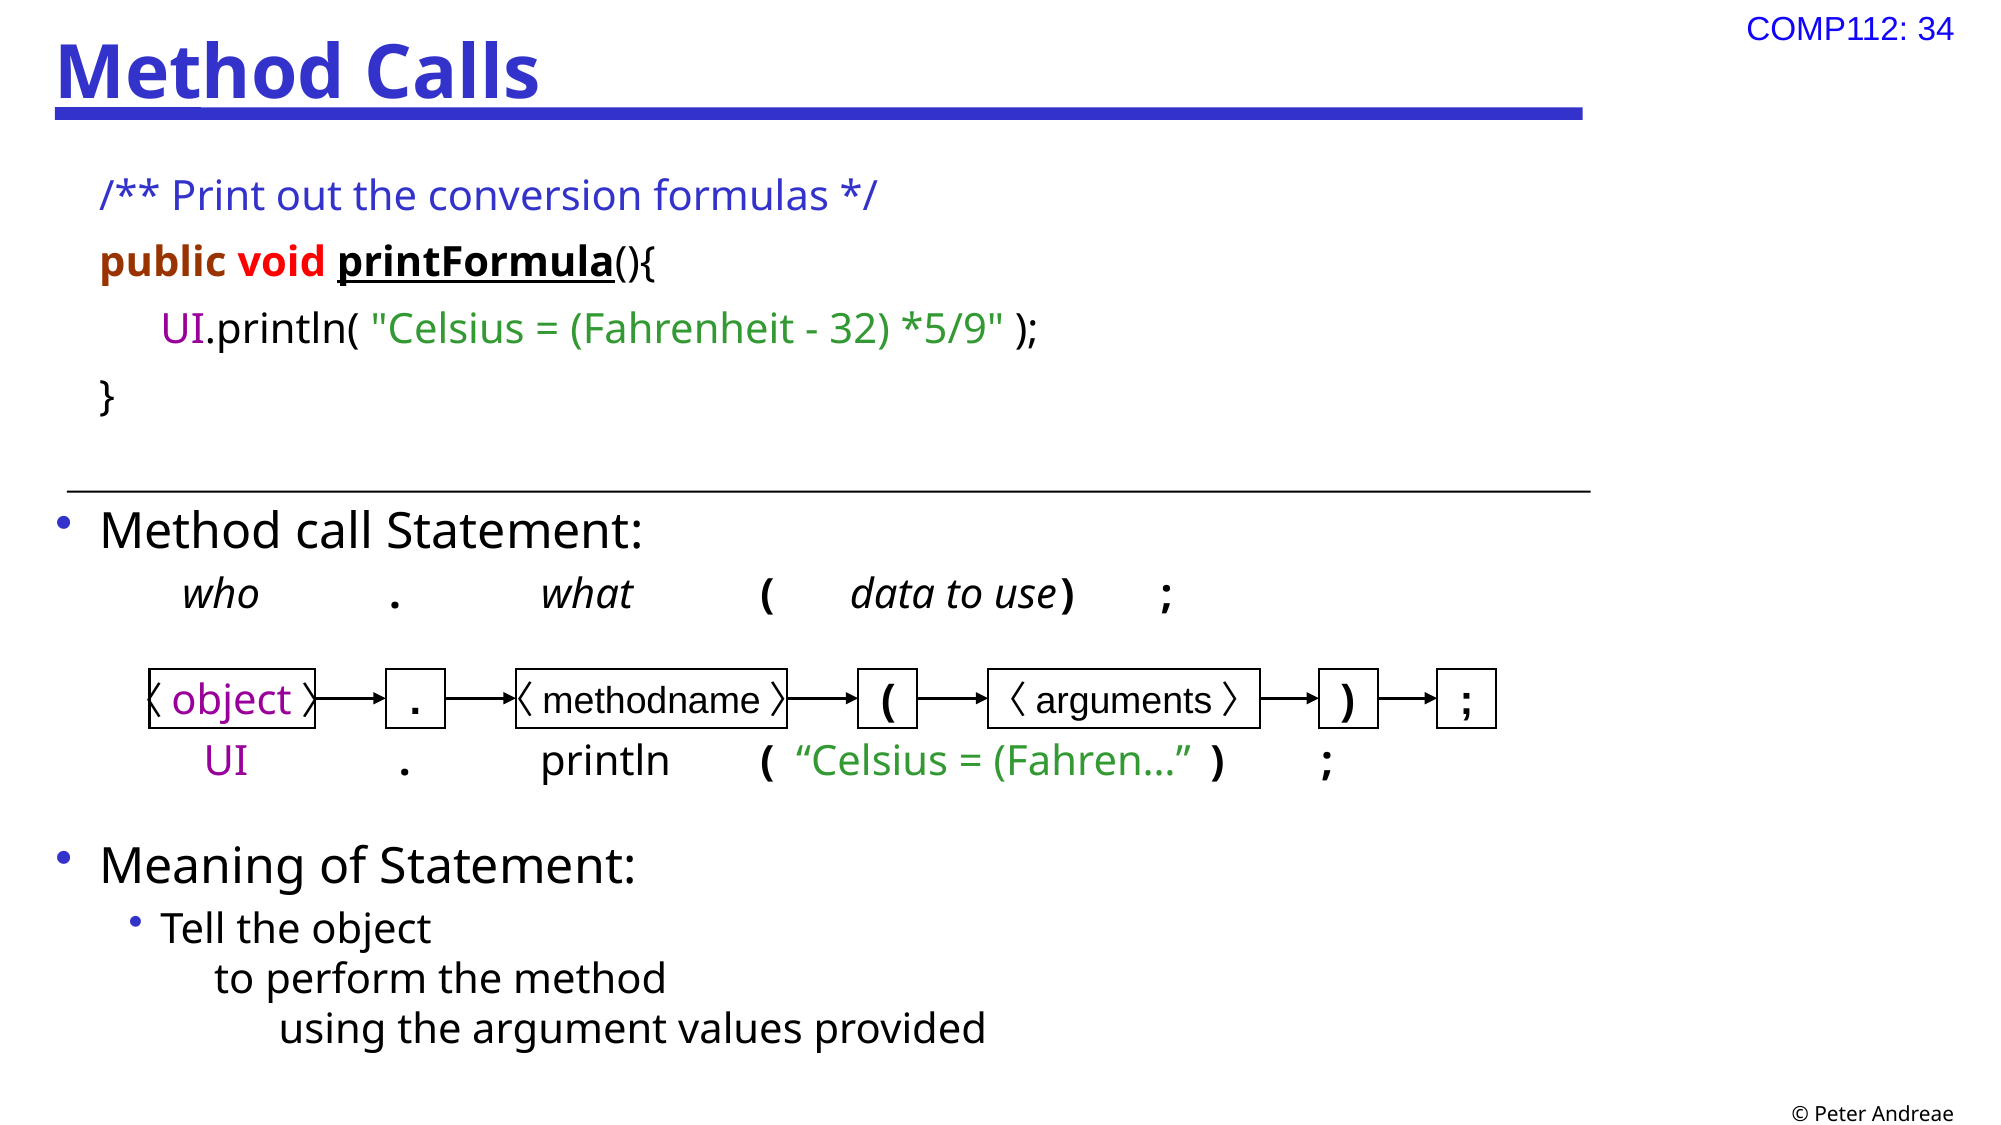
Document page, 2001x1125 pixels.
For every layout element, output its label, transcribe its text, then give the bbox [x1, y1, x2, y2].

text_box 〈arguments〉 [988, 668, 1260, 728]
list /** Print out the conversion formulas */ public void printFormula(){ UI.println( "Celsius = (Fahrenheit - 32) *5/9" ); } Method call Statement: who . what ( data to use ) ; UI . println ( “Celsius = (Fahren…” ) ; Meaning of Statement: Tell the object to perform the method using the argument values provided [40, 160, 1960, 1125]
text_box 〈methodname〉 [515, 668, 788, 728]
text_box ) [1318, 668, 1378, 728]
text_box ; [1437, 668, 1497, 728]
title Method Calls [38, 0, 1807, 138]
text_box ( [858, 668, 918, 728]
text_box . [385, 668, 445, 728]
text_box 〈object〉 [149, 668, 315, 728]
